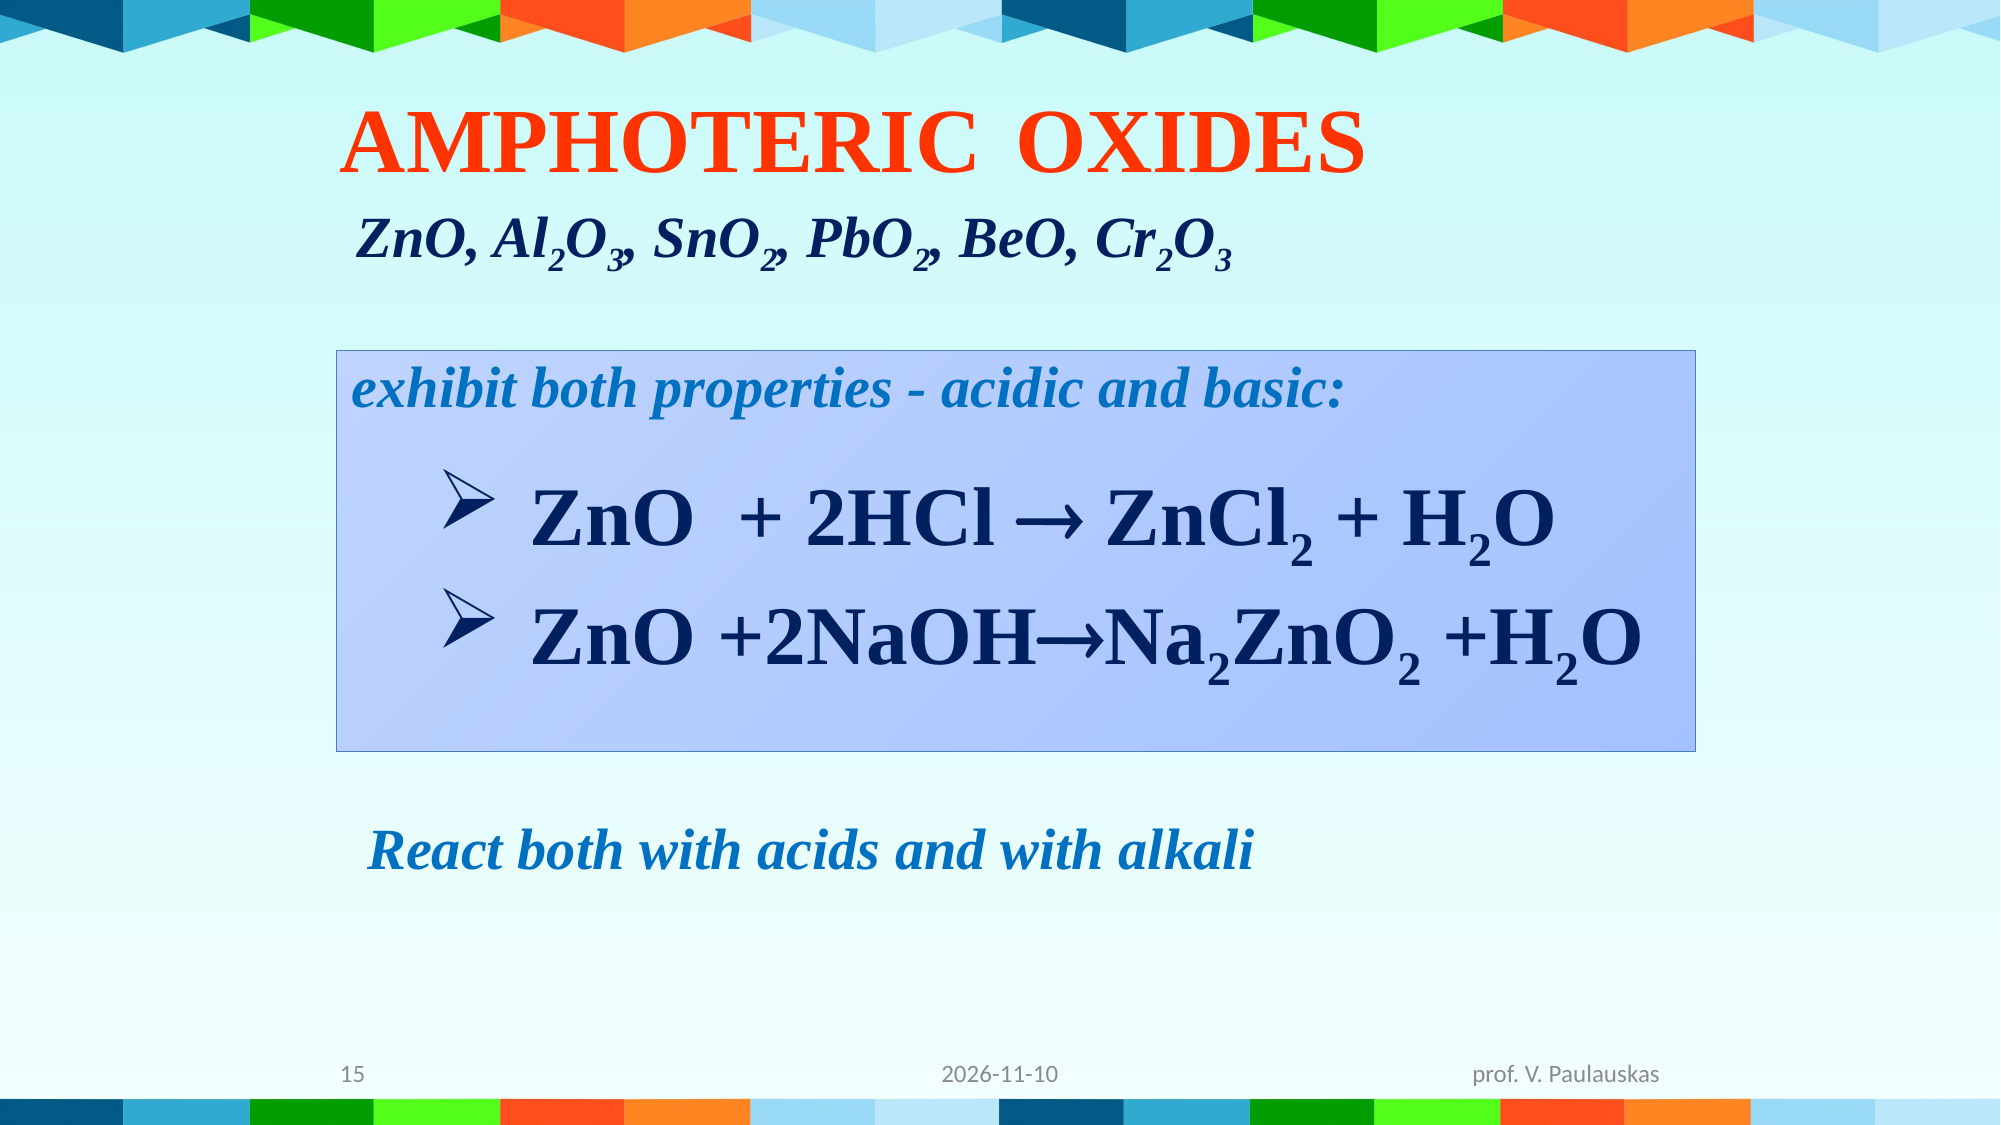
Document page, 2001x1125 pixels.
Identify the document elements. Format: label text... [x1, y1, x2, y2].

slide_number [762, 1042, 1238, 1103]
text_box React both with acids and with alkali [352, 763, 1703, 929]
title AMPHOTERIC OXIDES ZnO, Al2O3, SnO2, PbO2, BeO, Cr2O3 [324, 45, 1675, 315]
picture [0, 0, 2001, 1125]
slide_number 15 [324, 1042, 675, 1103]
list exhibit both properties - acidic and basic: ZnO + 2HCl  ZnCl2 + H2O ZnO +2NaOHNa2ZnO2 +H2O [336, 350, 1696, 752]
footer prof. V. Paulauskas [1325, 1042, 1675, 1103]
